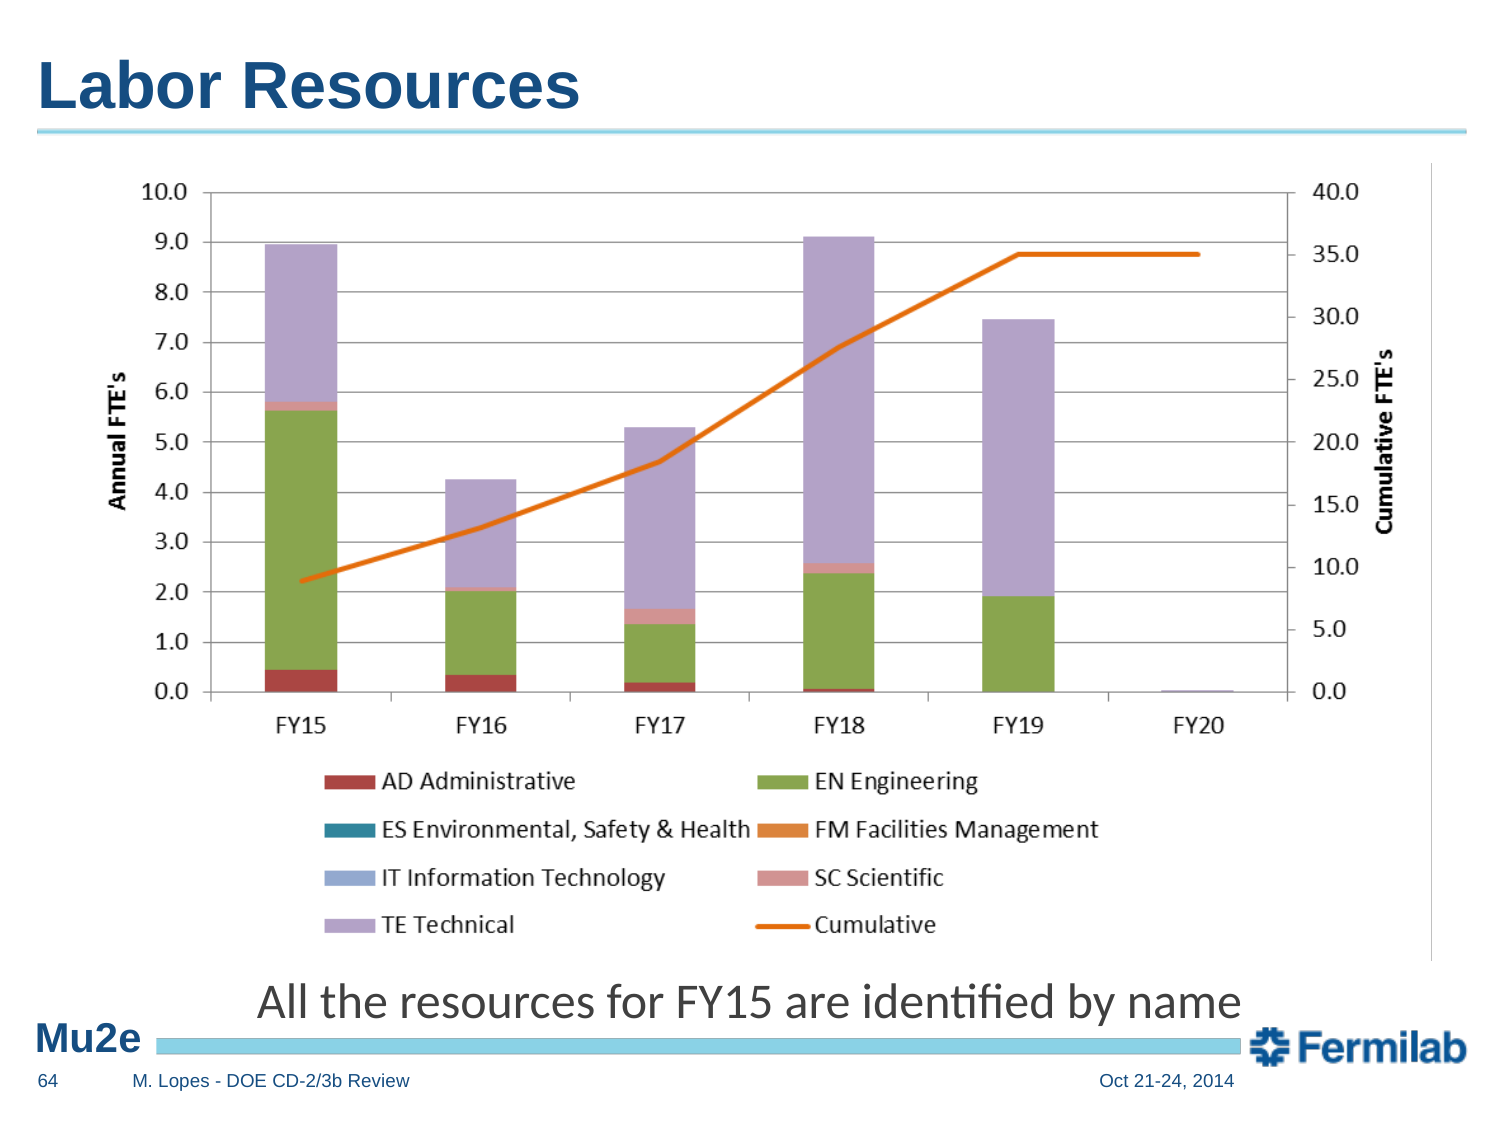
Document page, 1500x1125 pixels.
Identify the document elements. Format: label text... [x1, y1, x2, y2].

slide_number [1058, 1068, 1235, 1109]
title Labor Resources [37, 17, 1463, 123]
picture [67, 163, 1433, 962]
text_box All the resources for FY15 are identified by name [242, 970, 1258, 1036]
footer M. Lopes - DOE CD-2/3b Review [132, 1068, 1014, 1109]
slide_number 64 [37, 1068, 111, 1109]
